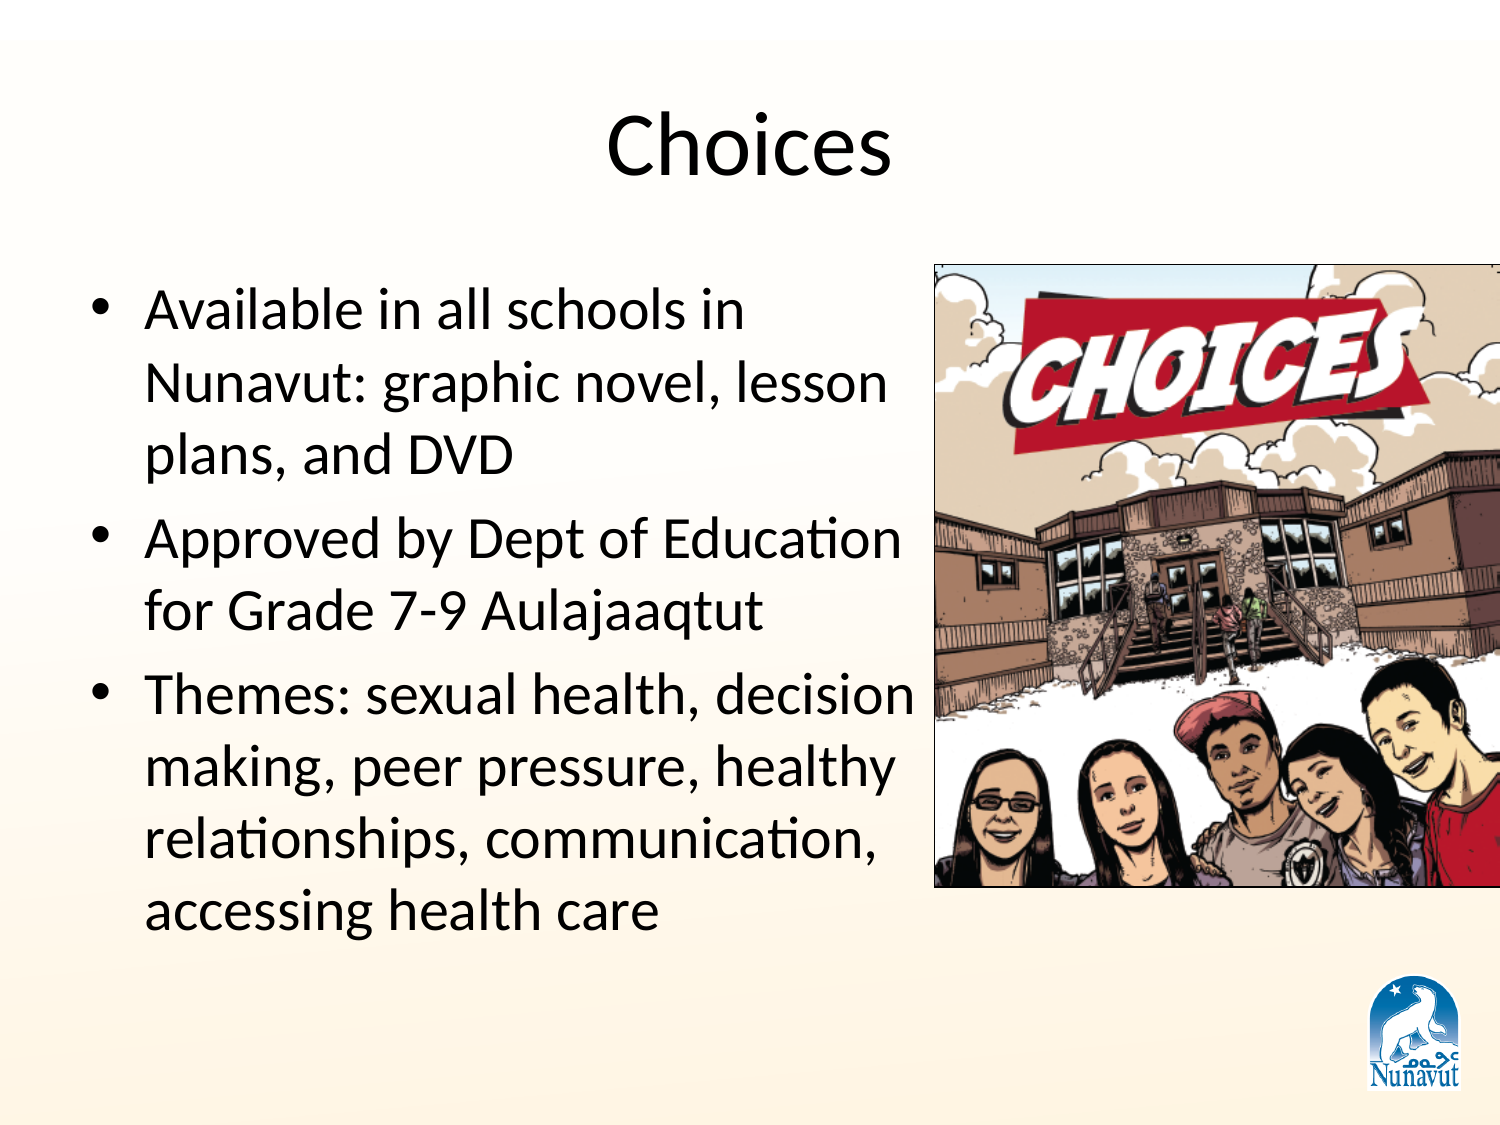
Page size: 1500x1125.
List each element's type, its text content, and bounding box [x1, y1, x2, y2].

title Choices [75, 45, 1425, 233]
picture [0, 0, 1500, 1125]
list Available in all schools in Nunavut: graphic novel, lesson plans, and DVD Approved by Dept of Education for Grade 7-9 Aulajaaqtut Themes: sexual health, decision making, peer pressure, healthy relationships, communication, accessing health care [75, 262, 936, 1005]
